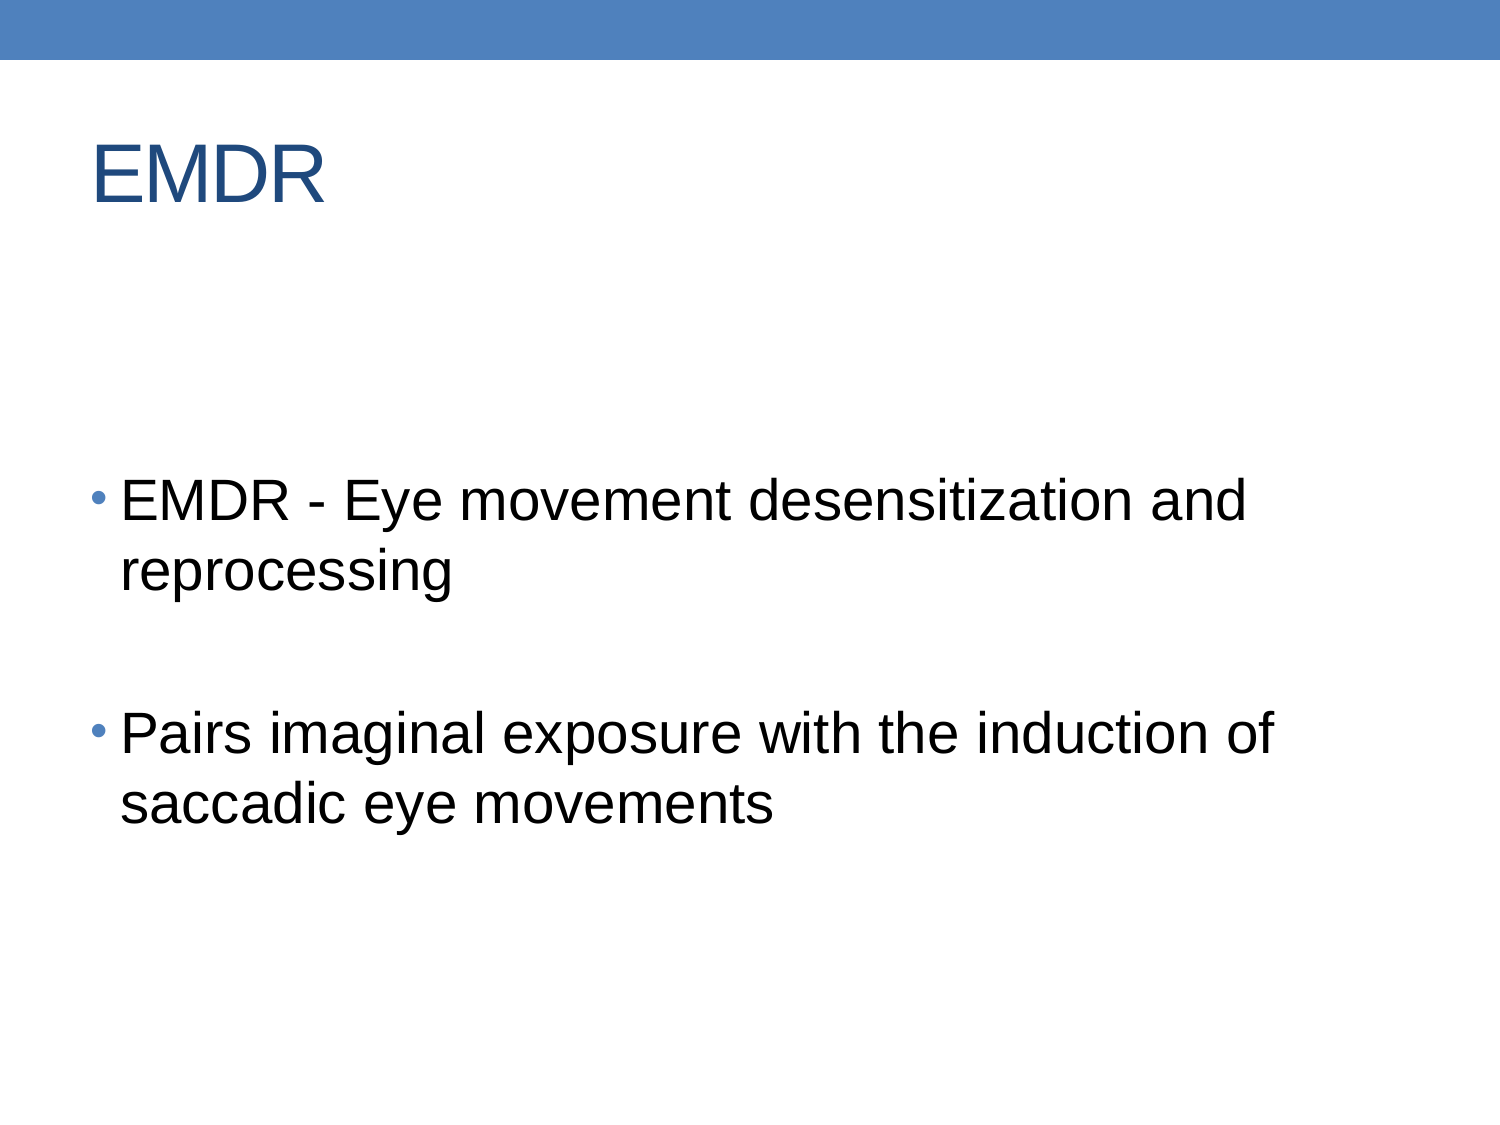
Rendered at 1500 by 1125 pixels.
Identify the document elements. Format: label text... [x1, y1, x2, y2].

list EMDR - Eye movement desensitization and reprocessing Pairs imaginal exposure with the induction of saccadic eye movements [75, 454, 1425, 1063]
title EMDR [75, 87, 1425, 250]
